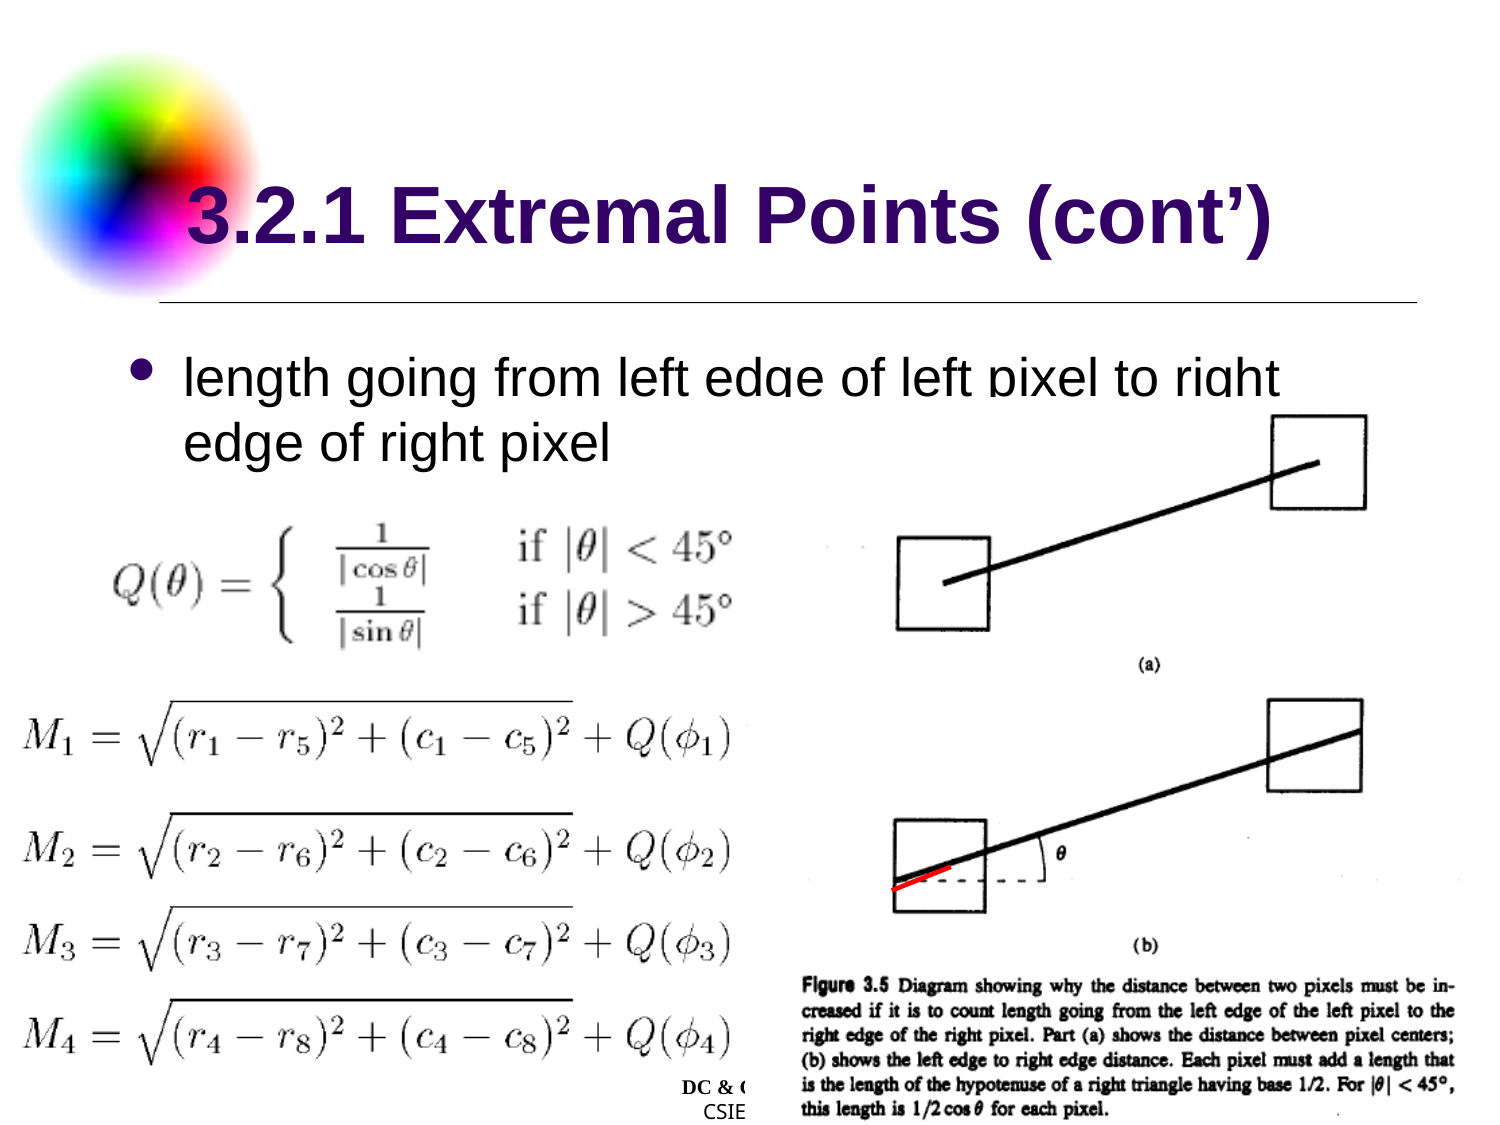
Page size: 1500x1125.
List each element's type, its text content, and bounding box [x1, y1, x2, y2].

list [745, 397, 1468, 1125]
picture [0, 42, 272, 318]
footer DC & CV Lab. CSIE NTU [511, 1066, 745, 1125]
picture [14, 686, 736, 1071]
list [112, 515, 739, 651]
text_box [891, 866, 951, 891]
title 3.2.1 Extremal Points (cont’) [171, 54, 1500, 268]
list length going from left edge of left pixel to right edge of right pixel [112, 334, 1412, 1059]
